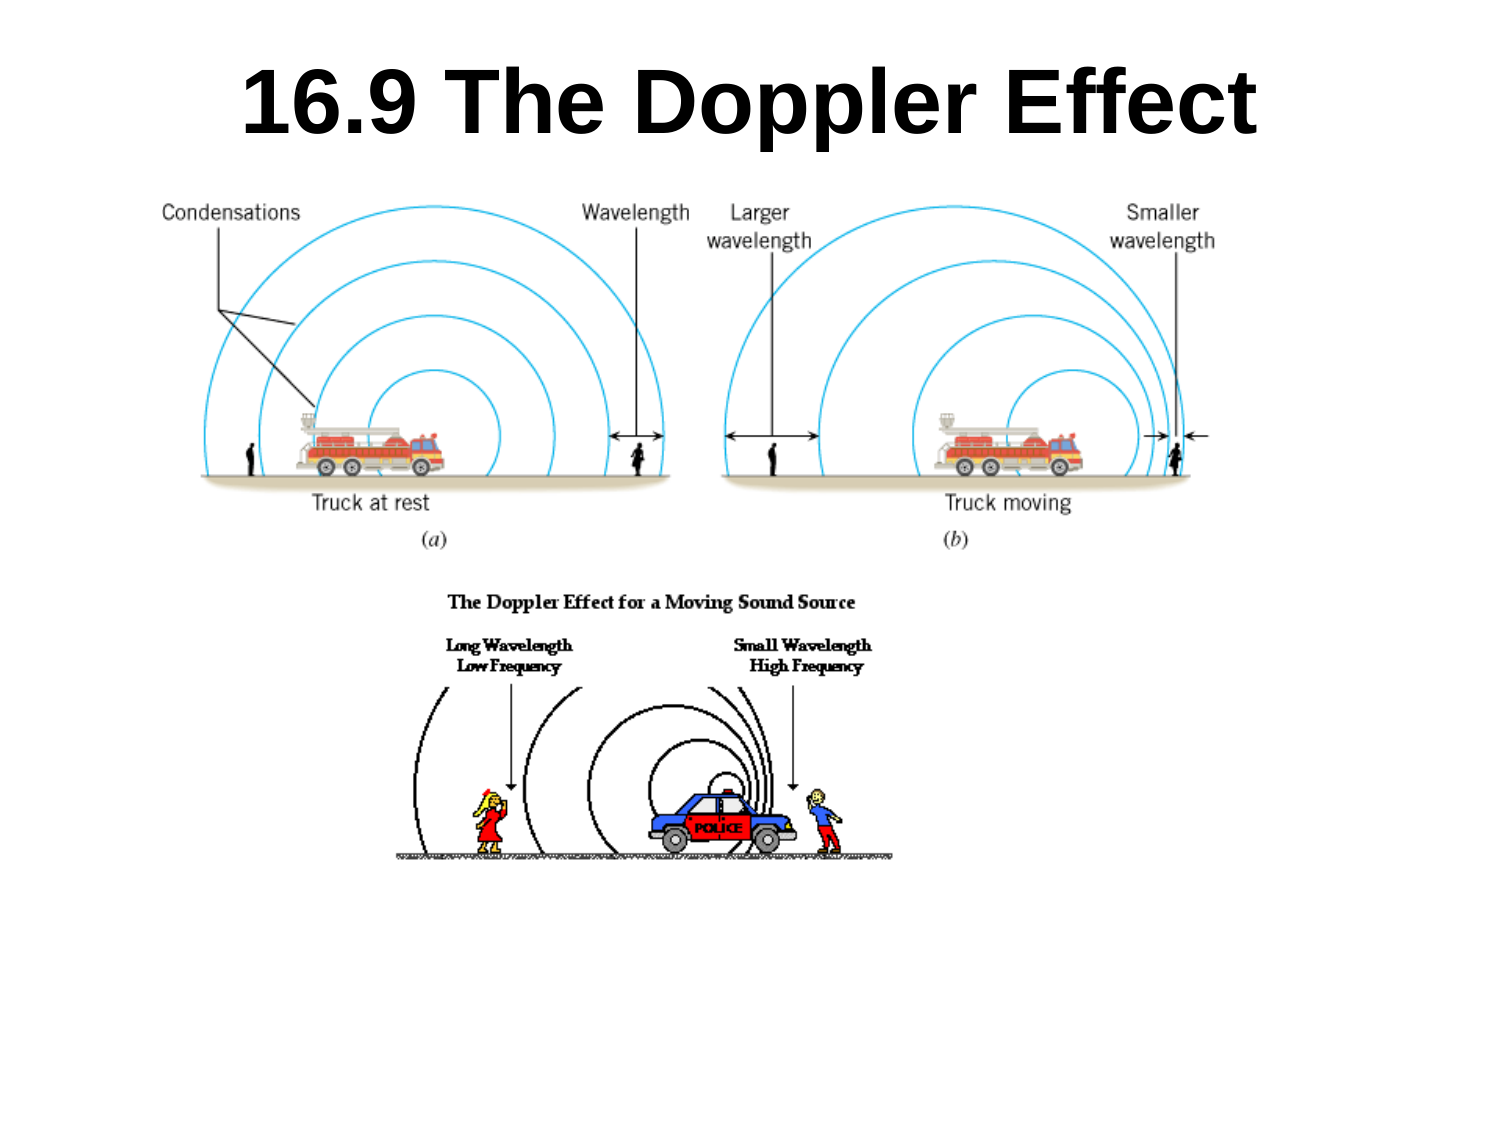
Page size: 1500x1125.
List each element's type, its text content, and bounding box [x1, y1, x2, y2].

title 16.9 The Doppler Effect [75, 3, 1425, 191]
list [162, 199, 1216, 565]
picture [387, 587, 899, 866]
